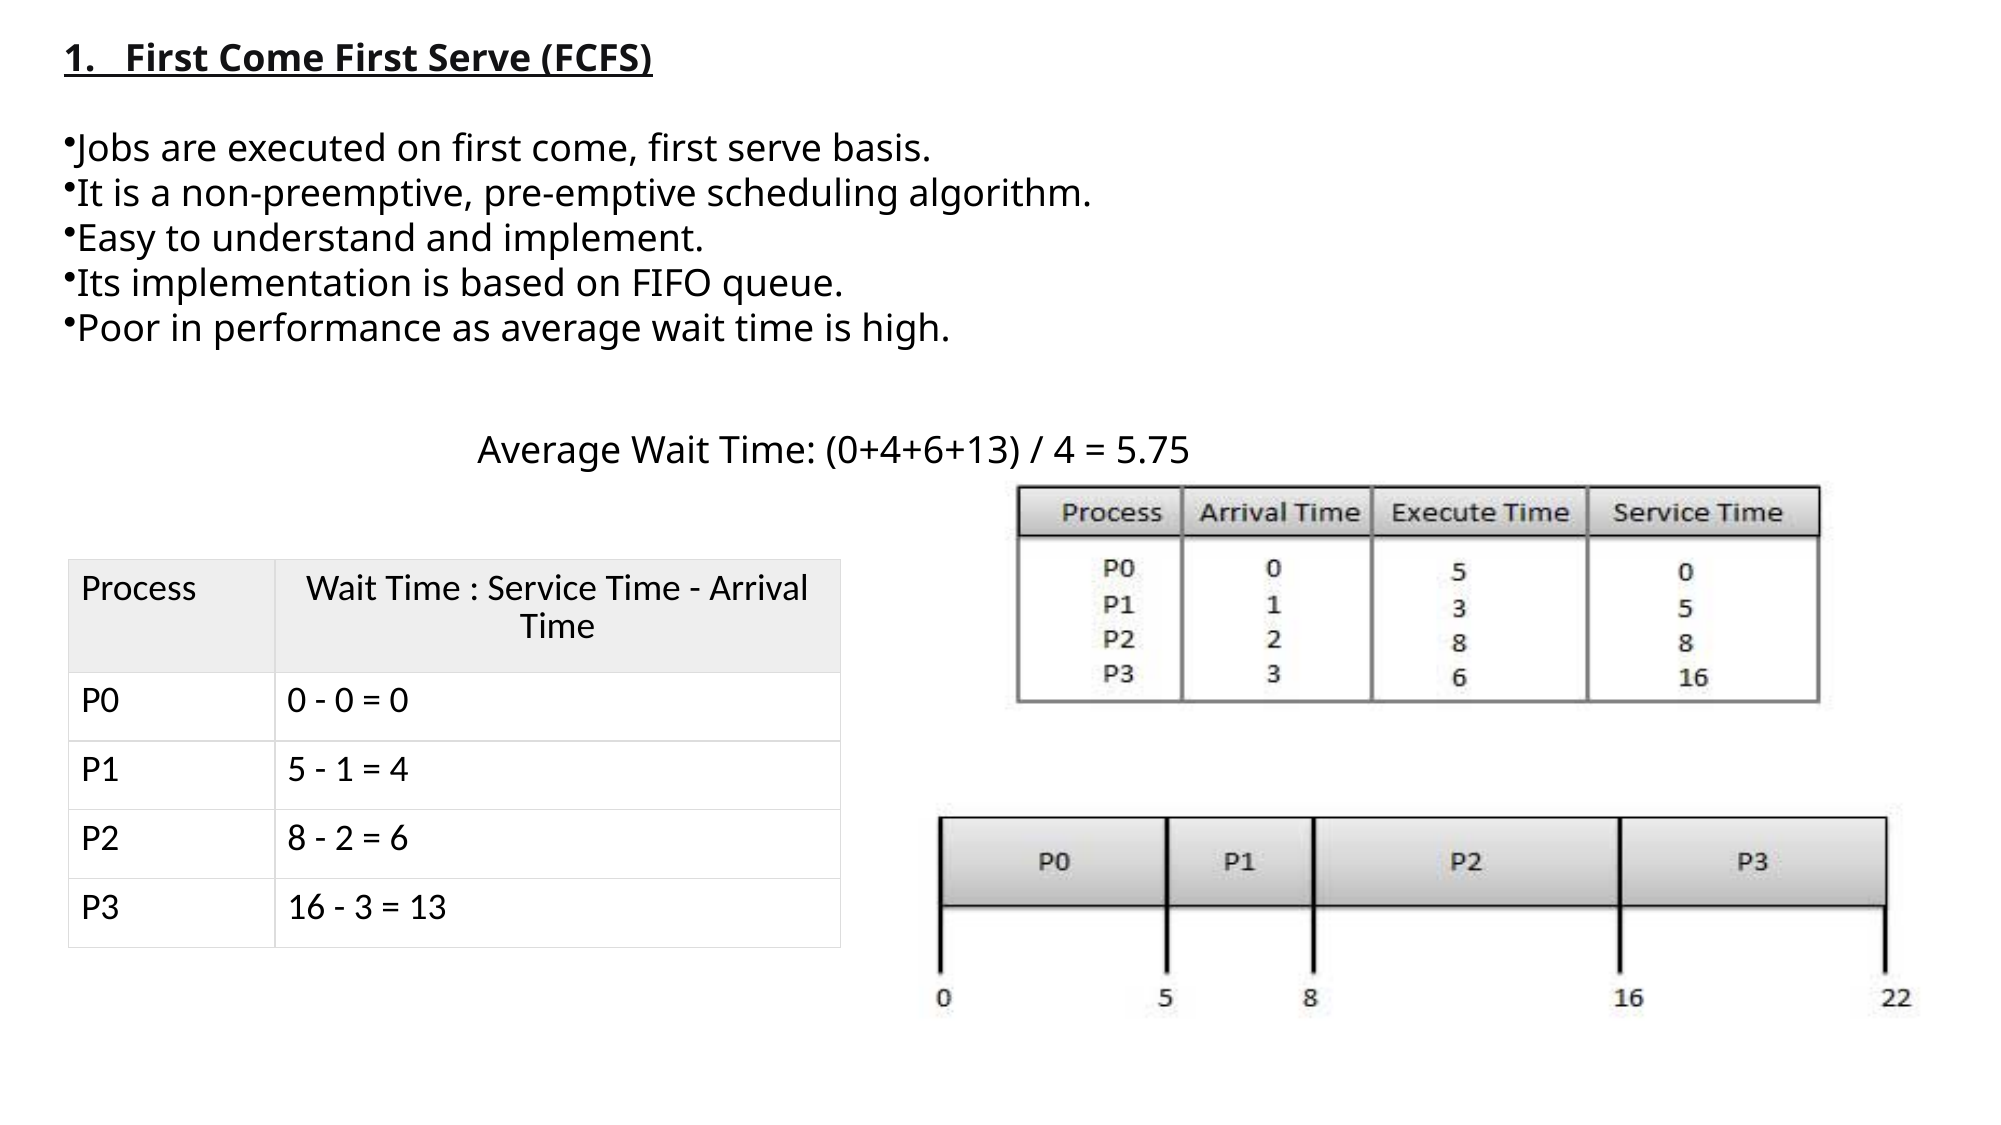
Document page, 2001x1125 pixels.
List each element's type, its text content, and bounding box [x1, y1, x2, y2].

table_cell P2 [69, 810, 274, 878]
table_header Wait Time : Service Time - Arrival Time [276, 560, 840, 672]
table_cell 16 - 3 = 13 [276, 879, 840, 947]
picture [885, 466, 1929, 1029]
text_box Average Wait Time: (0+4+6+13) / 4 = 5.75 [462, 418, 1463, 479]
table_cell 8 - 2 = 6 [276, 810, 840, 878]
table_header Process [69, 560, 274, 672]
text_box 1. First Come First Serve (FCFS) Jobs are executed on first come, first serve basis. It is a non-preemptive, pre-emptive scheduling algorithm. Easy to understand and implement. Its implementation is based on FIFO queue. Poor in performance as average wait time is high. [63, 28, 1762, 444]
table_cell P0 [69, 673, 274, 740]
table_cell P1 [69, 742, 274, 809]
table_cell P3 [69, 879, 274, 947]
table_cell 0 - 0 = 0 [276, 673, 840, 740]
table_cell 5 - 1 = 4 [276, 742, 840, 809]
